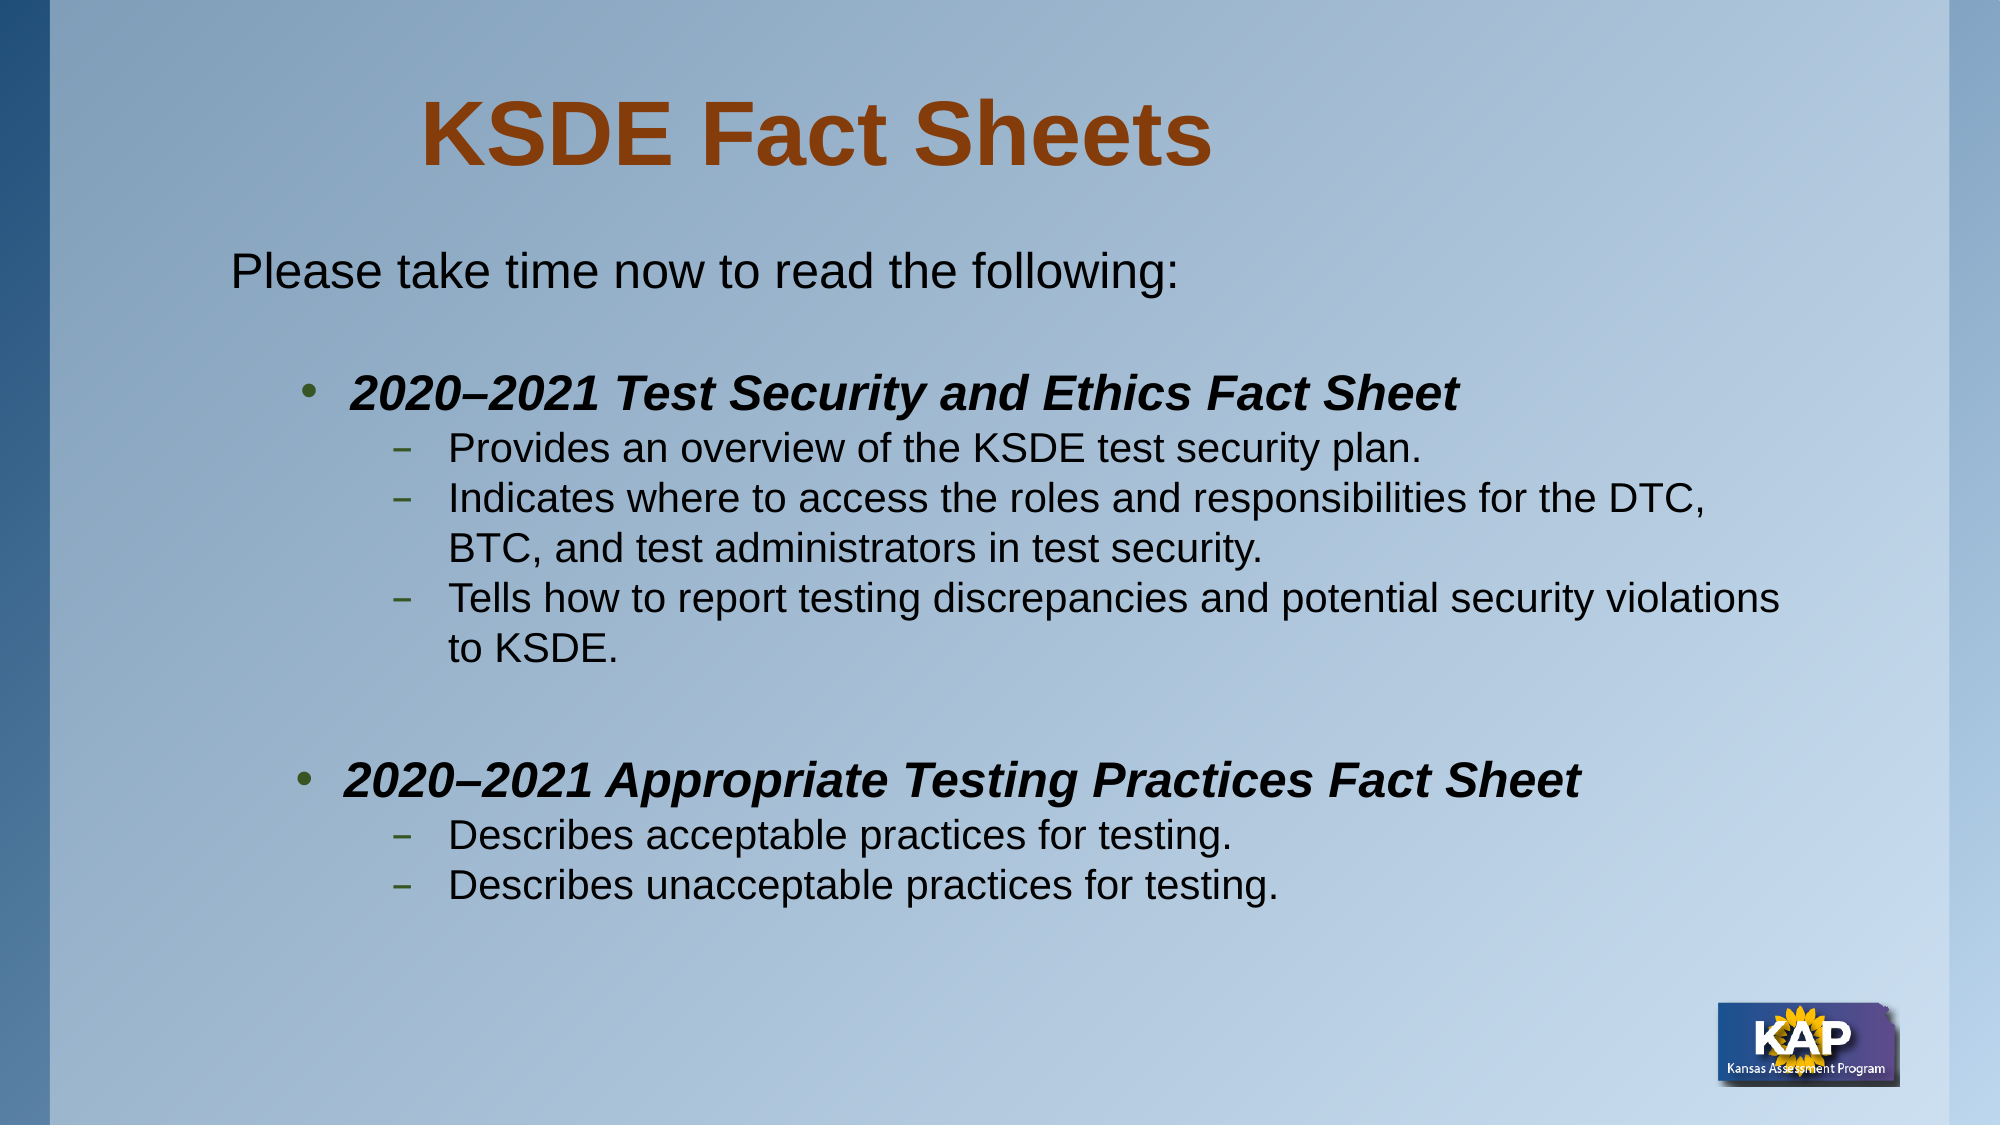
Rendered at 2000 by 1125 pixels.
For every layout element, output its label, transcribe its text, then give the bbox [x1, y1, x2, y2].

list Please take time now to read the following: 2020–2021 Test Security and Ethics Fact Sheet Provides an overview of the KSDE test security plan. Indicates where to access the roles and responsibilities for the DTC, BTC, and test administrators in test security. Tells how to report testing discrepancies and potential security violations to KSDE. 2020–2021 Appropriate Testing Practices Fact Sheet Describes acceptable practices for testing. Describes unacceptable practices for testing. [210, 233, 1806, 989]
title KSDE Fact Sheets [131, 63, 1504, 194]
picture [1712, 995, 1900, 1087]
